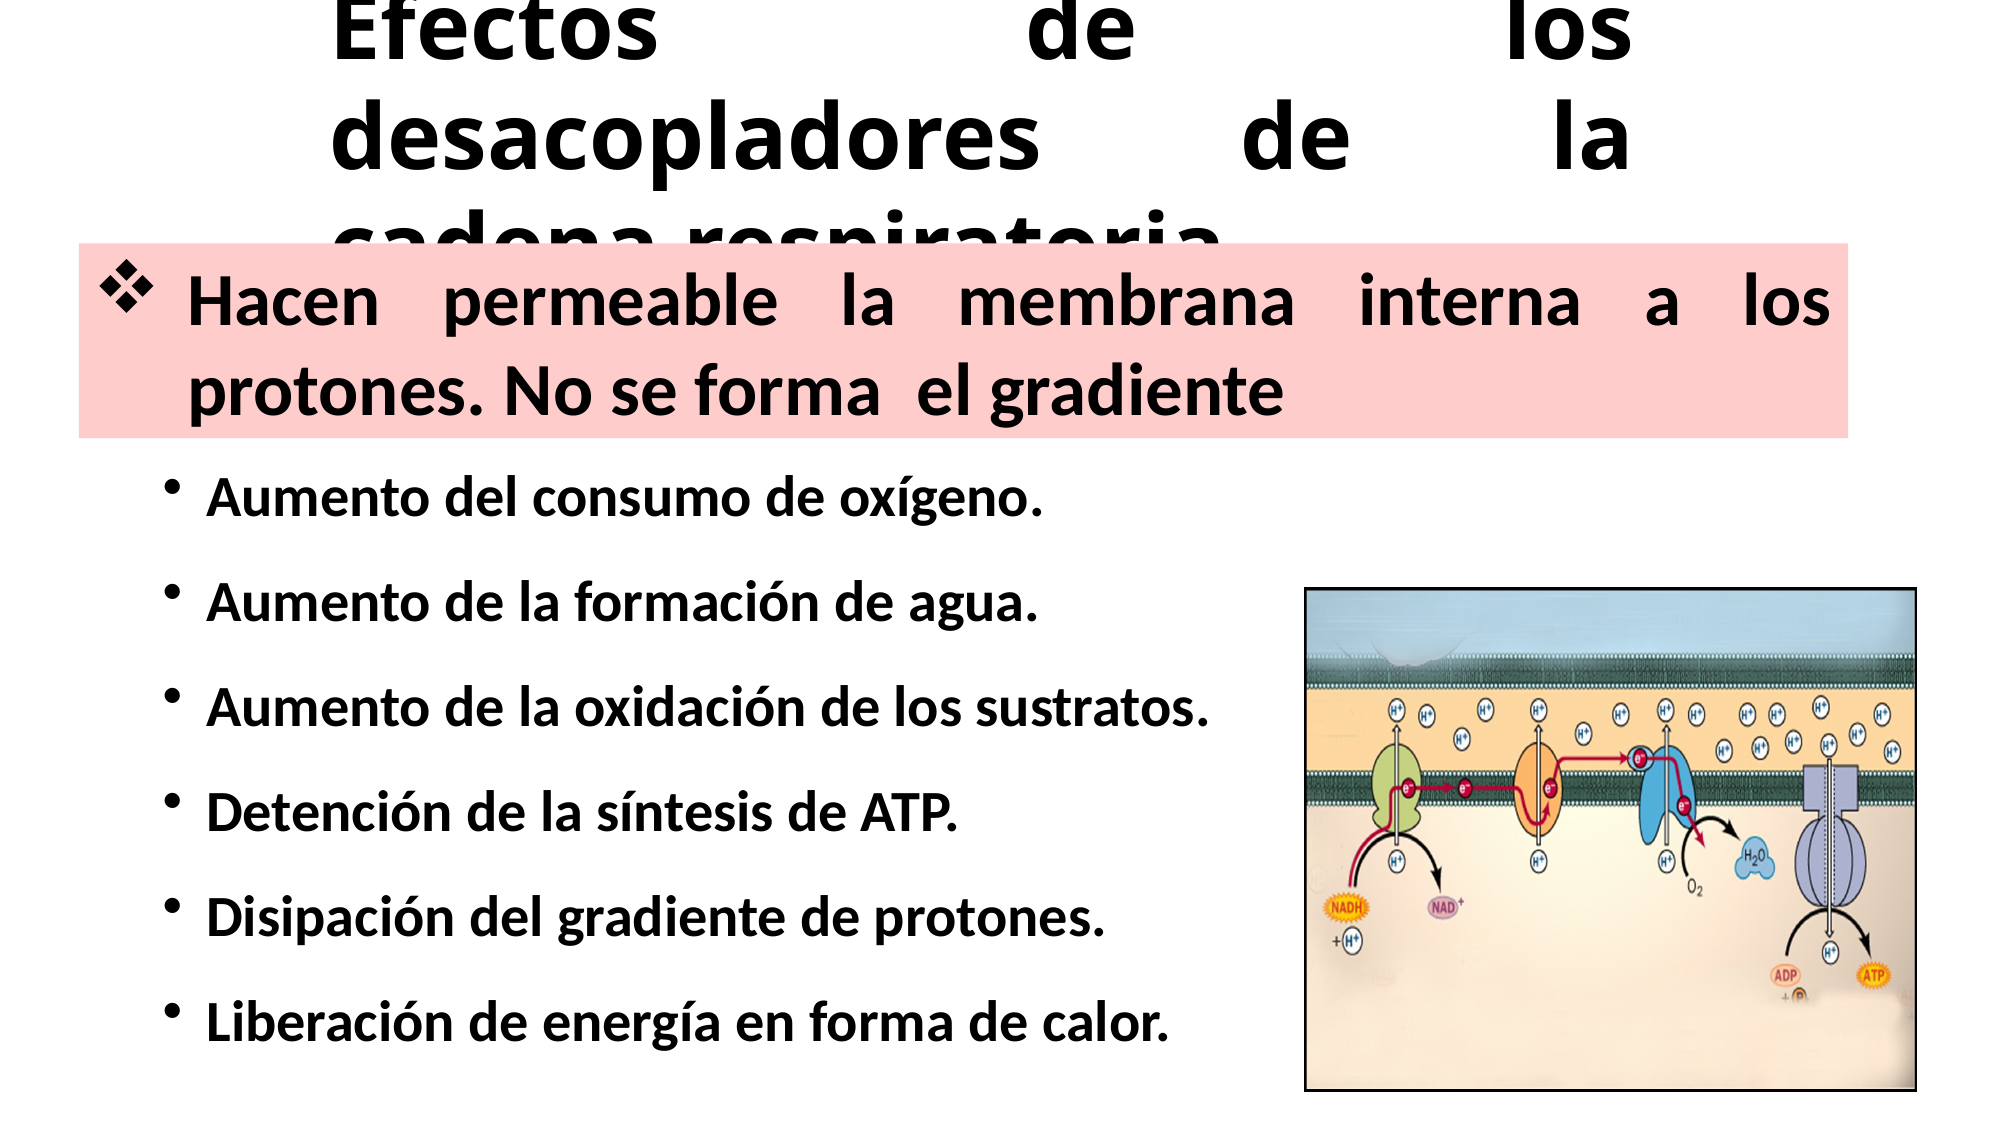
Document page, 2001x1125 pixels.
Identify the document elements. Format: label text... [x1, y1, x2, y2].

text_box Efectos de los desacopladores de la cadena respiratoria. [314, 45, 1650, 220]
text_box Hacen permeable la membrana interna a los protones. No se forma el gradiente [78, 243, 1849, 439]
picture [1304, 587, 1917, 1092]
text_box Aumento del consumo de oxígeno. Aumento de la formación de agua. Aumento de la oxidación de los sustratos. Detención de la síntesis de ATP. Disipación del gradiente de protones. Liberación de energía en forma de calor. [132, 439, 1579, 1061]
